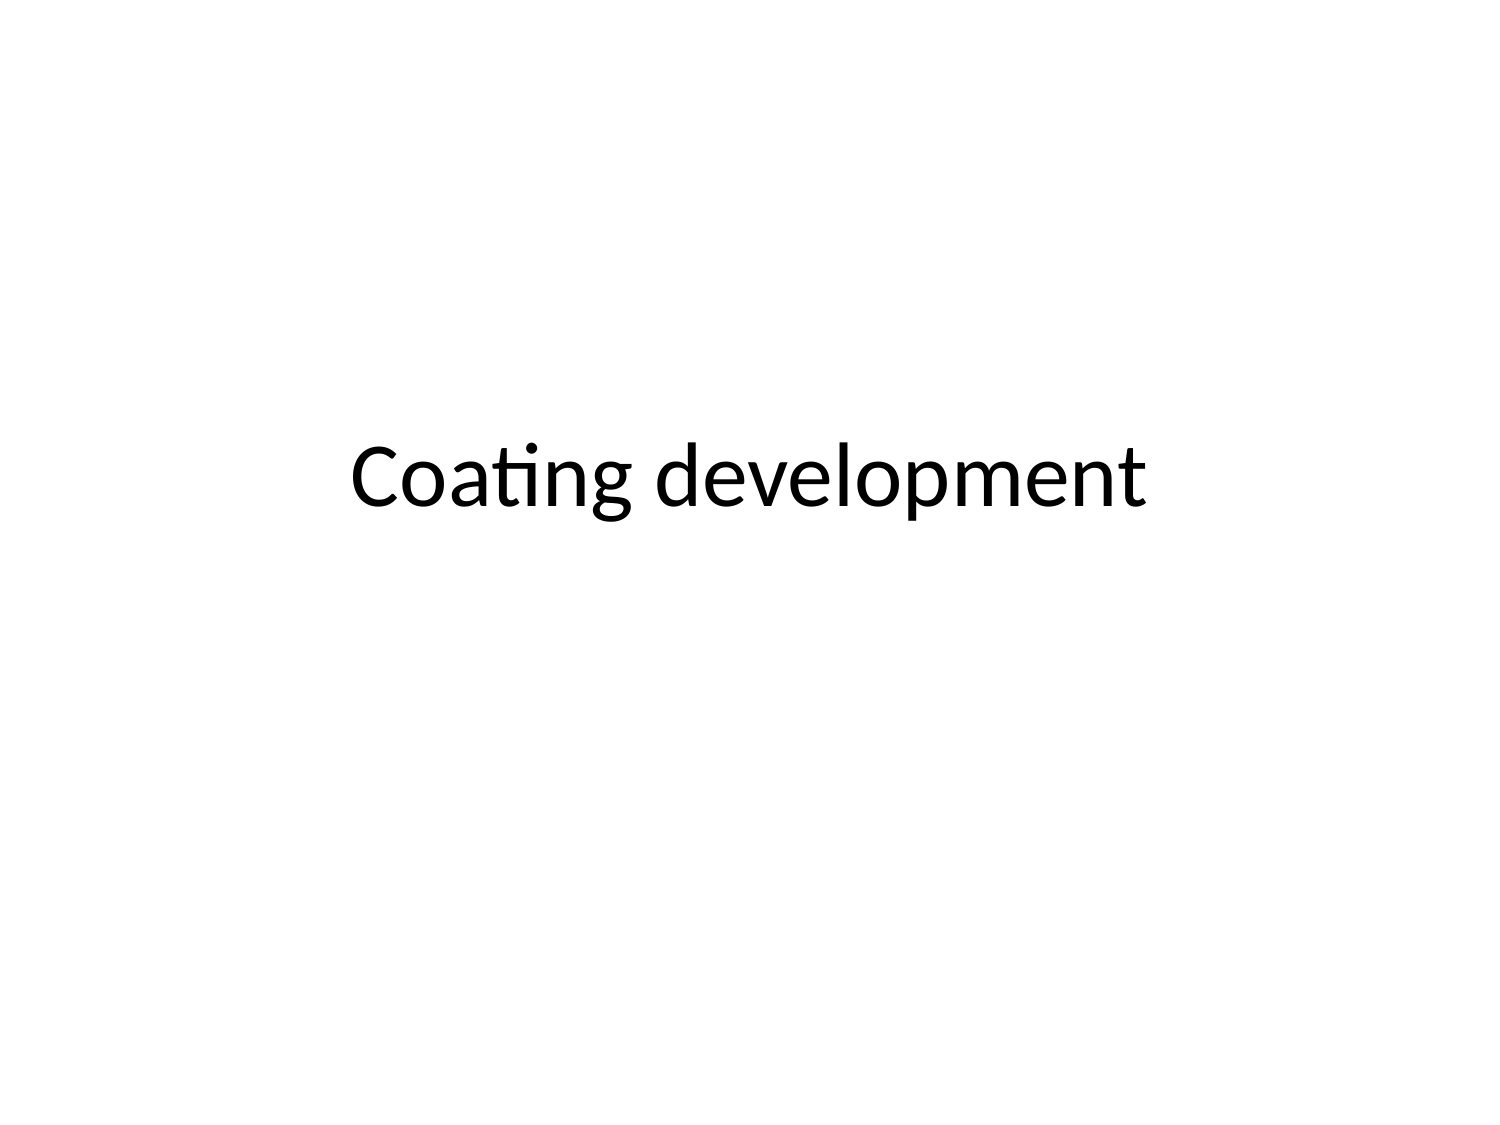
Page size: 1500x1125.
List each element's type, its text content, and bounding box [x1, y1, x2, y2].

title Coating development [112, 349, 1388, 591]
